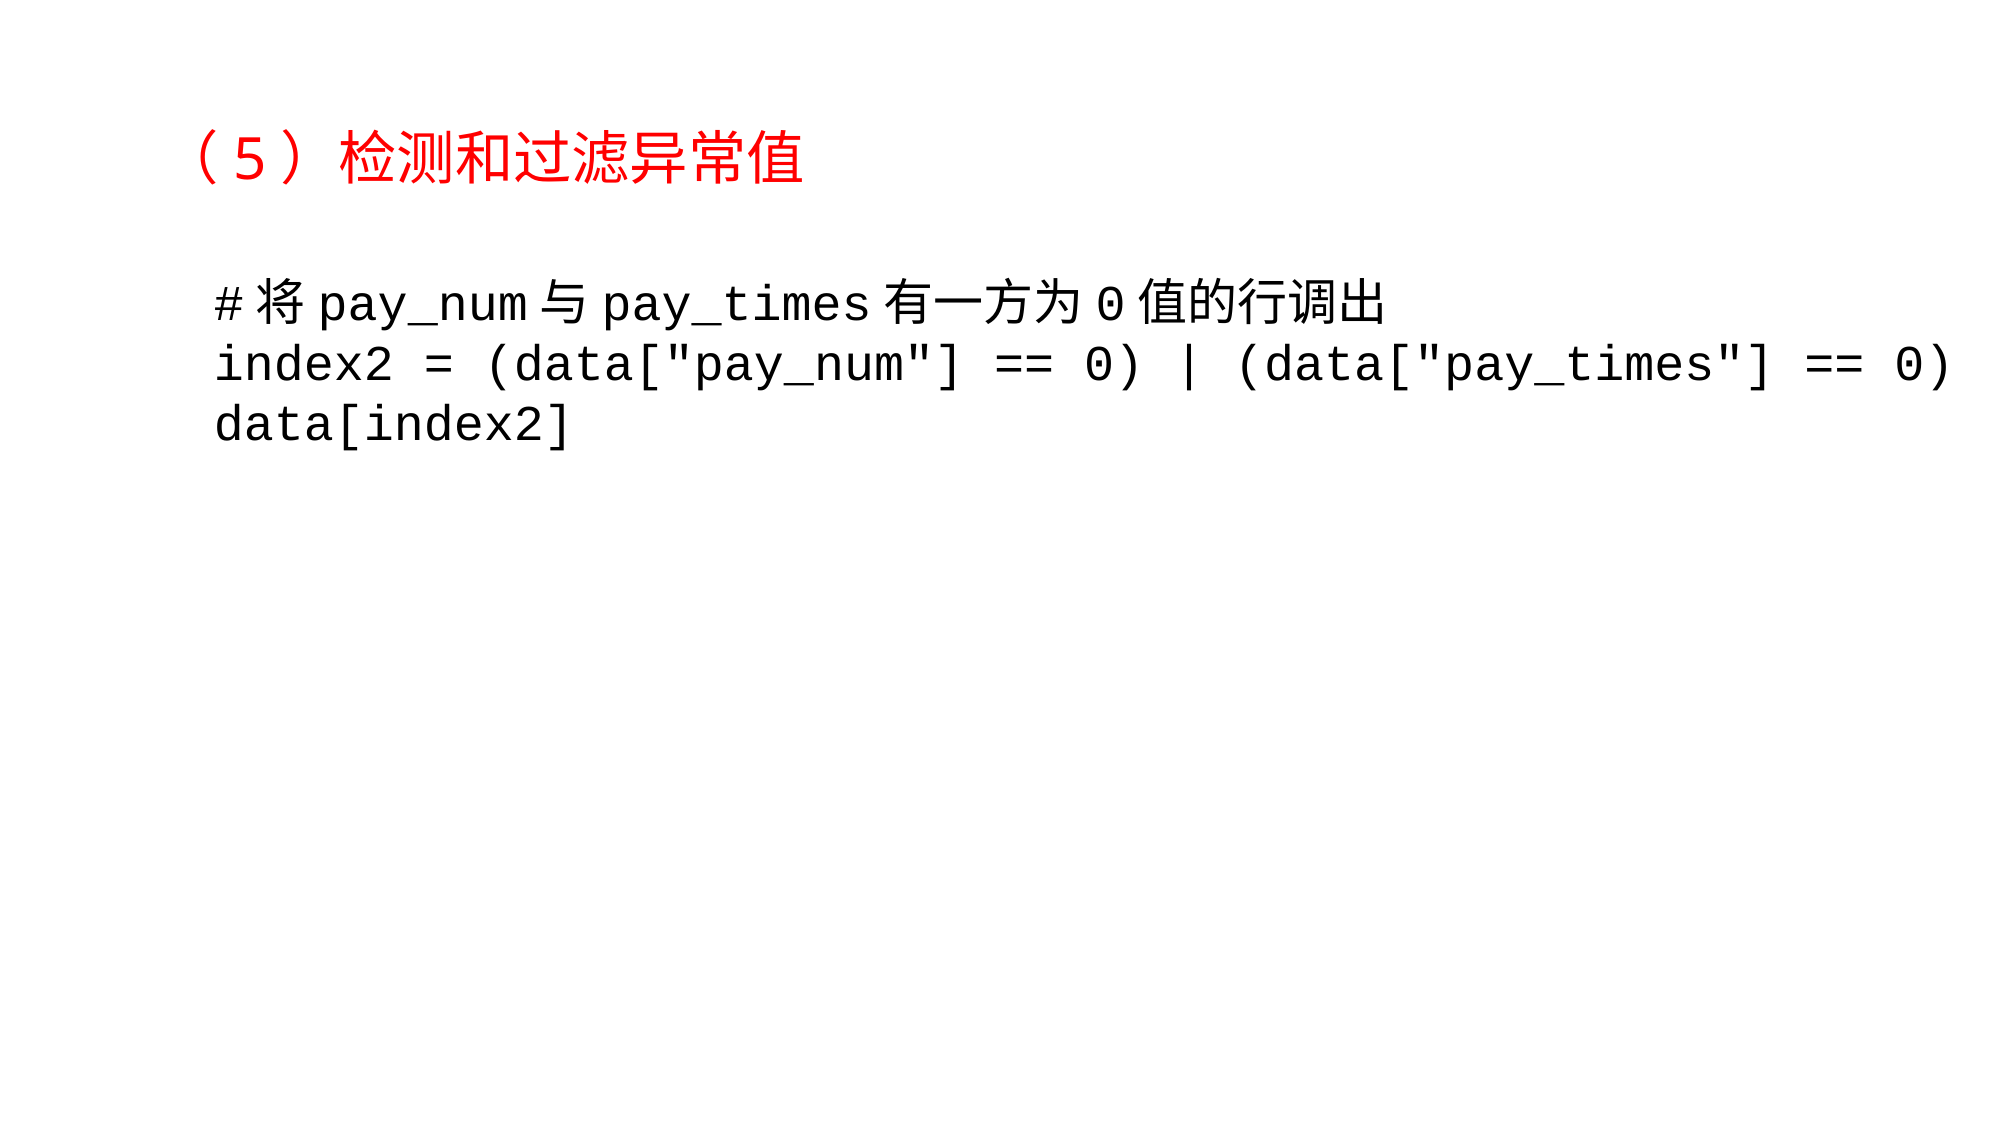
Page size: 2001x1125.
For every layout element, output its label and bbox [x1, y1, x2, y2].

text_box [161, 113, 1970, 461]
